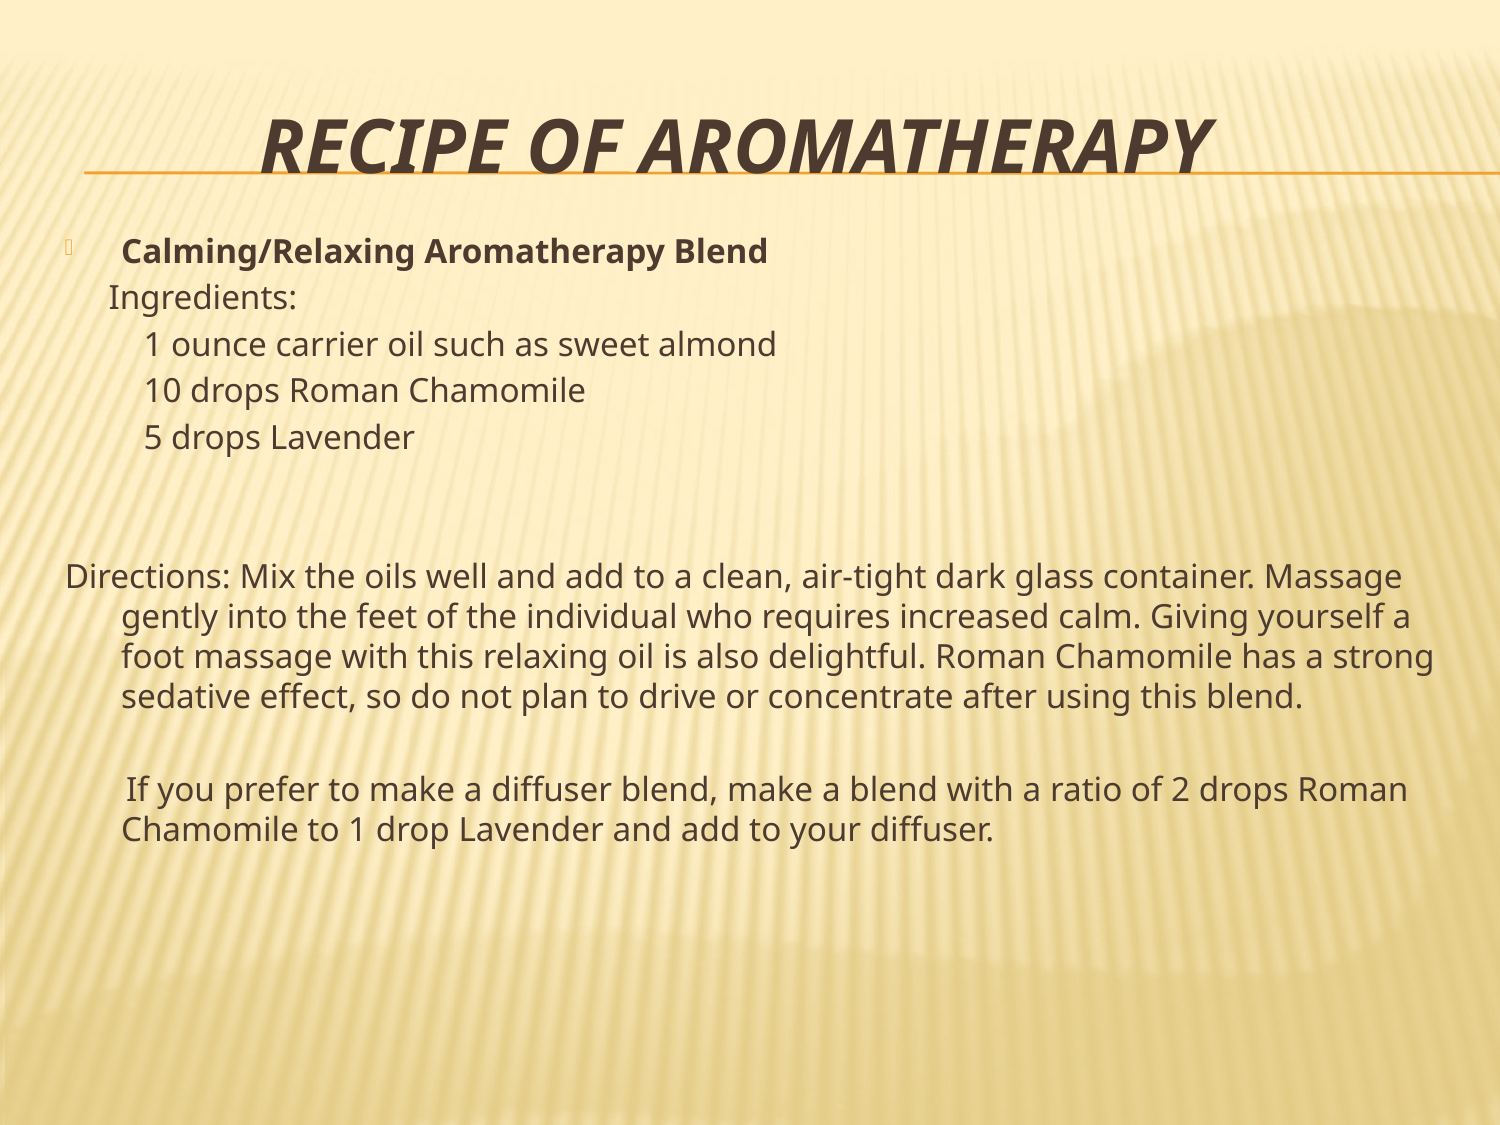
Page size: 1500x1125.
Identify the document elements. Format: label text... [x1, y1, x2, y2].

list Calming/Relaxing Aromatherapy Blend Ingredients: 1 ounce carrier oil such as sweet almond 10 drops Roman Chamomile 5 drops Lavender Directions: Mix the oils well and add to a clean, air-tight dark glass container. Massage gently into the feet of the individual who requires increased calm. Giving yourself a foot massage with this relaxing oil is also delightful. Roman Chamomile has a strong sedative effect, so do not plan to drive or concentrate after using this blend. If you prefer to make a diffuser blend, make a blend with a ratio of 2 drops Roman Chamomile to 1 drop Lavender and add to your diffuser. [50, 222, 1475, 998]
title Recipe Of Aromatherapy [50, 75, 1475, 213]
